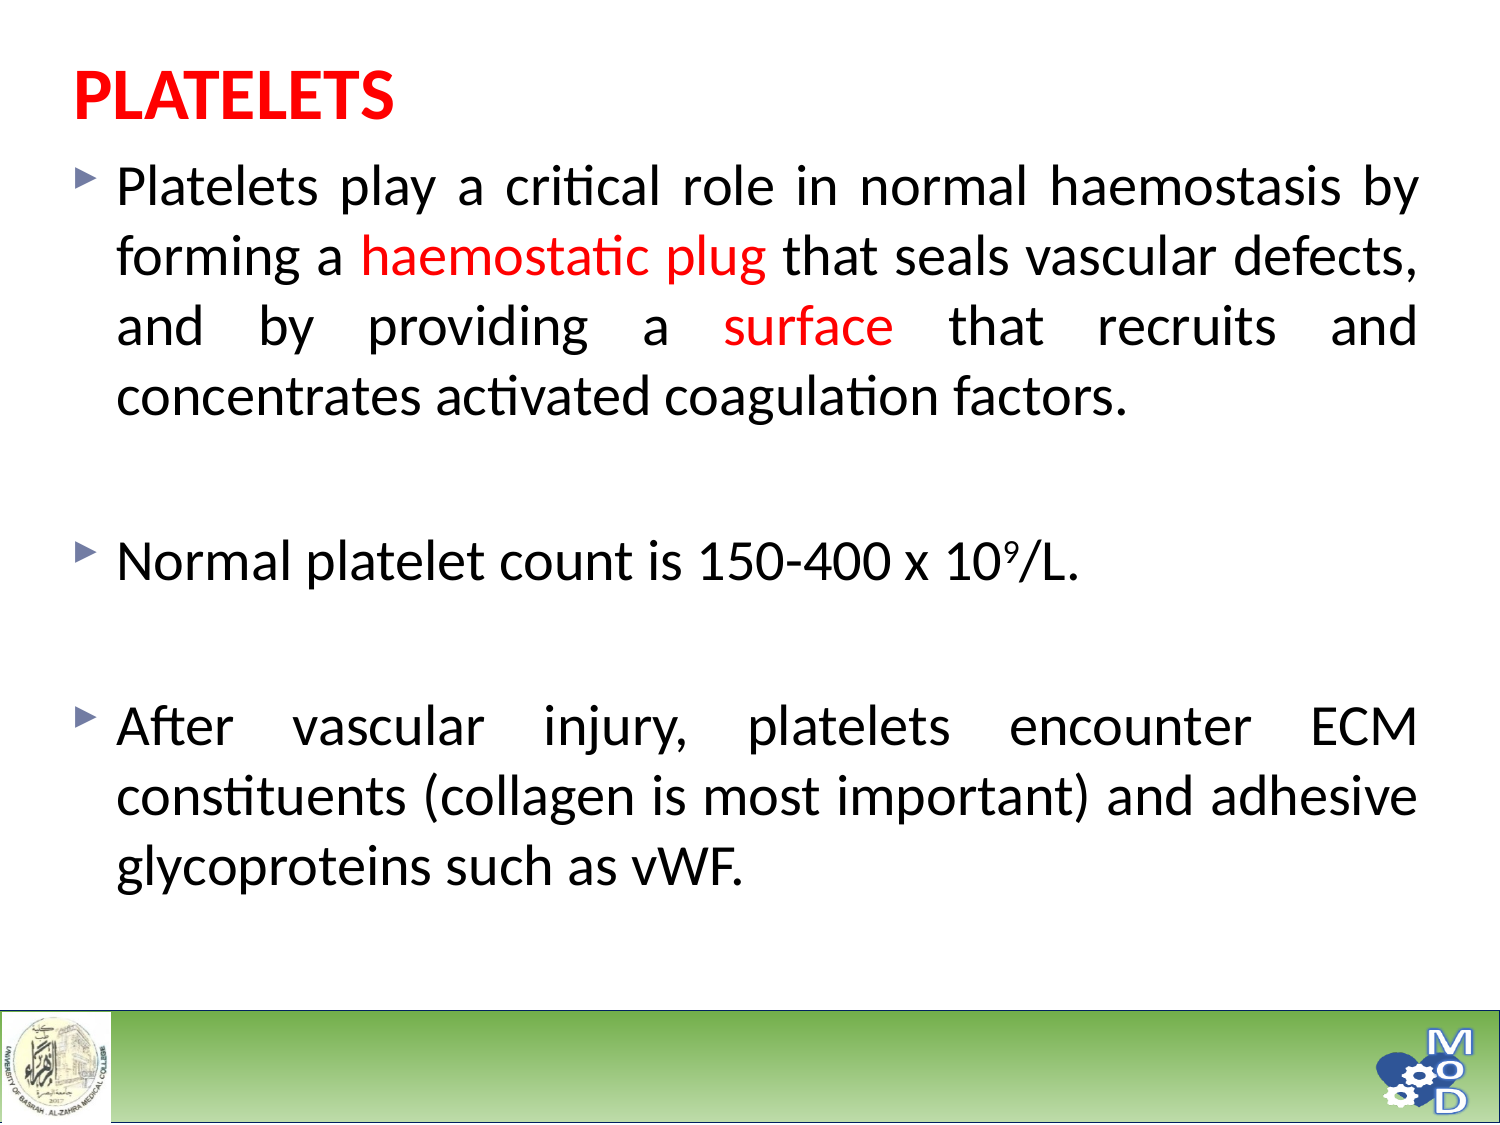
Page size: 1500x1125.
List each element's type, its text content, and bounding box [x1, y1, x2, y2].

text_box PLATELETS [58, 37, 1409, 140]
text_box [0, 1010, 1358, 1123]
text_box Platelets play a critical role in normal haemostasis by forming a haemostatic plug that seals vascular defects, and by providing a surface that recruits and concentrates activated coagulation factors. Normal platelet count is 150-400 x 109/L. After vascular injury, platelets encounter ECM constituents (collagen is most important) and adhesive glycoproteins such as vWF. [56, 140, 1435, 905]
picture [1, 1012, 111, 1123]
picture [1358, 997, 1500, 1125]
